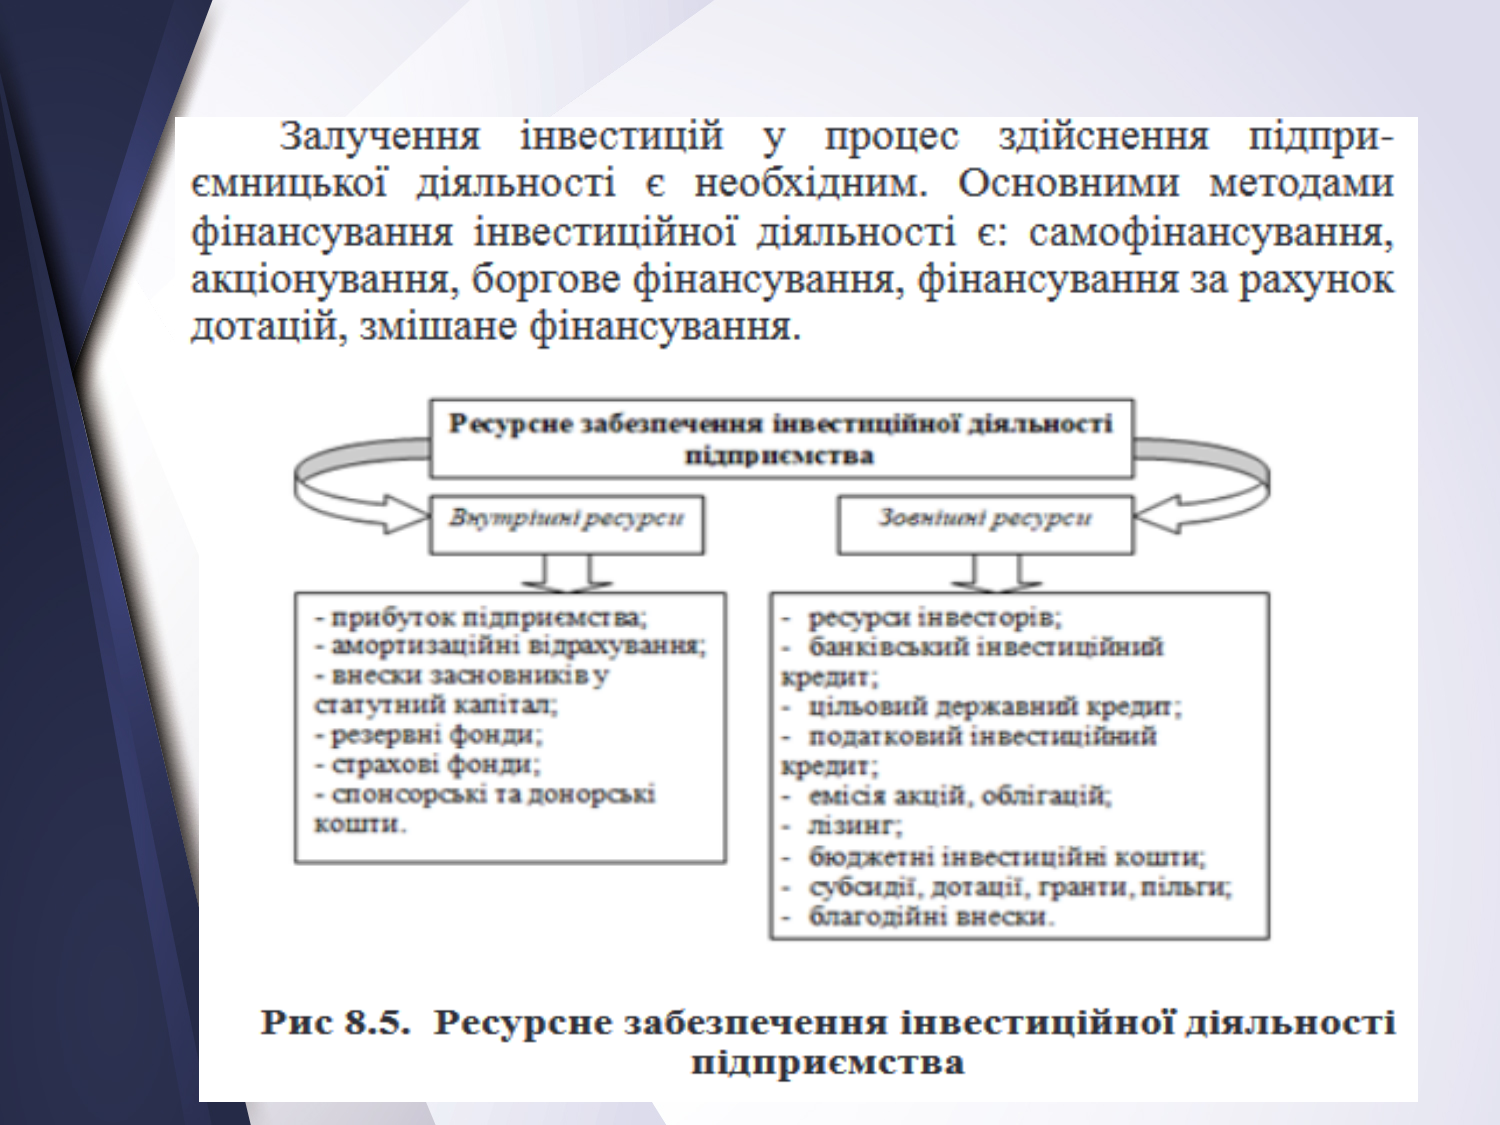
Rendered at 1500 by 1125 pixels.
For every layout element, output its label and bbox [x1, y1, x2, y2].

list [175, 117, 1418, 387]
picture [0, 0, 1500, 1125]
